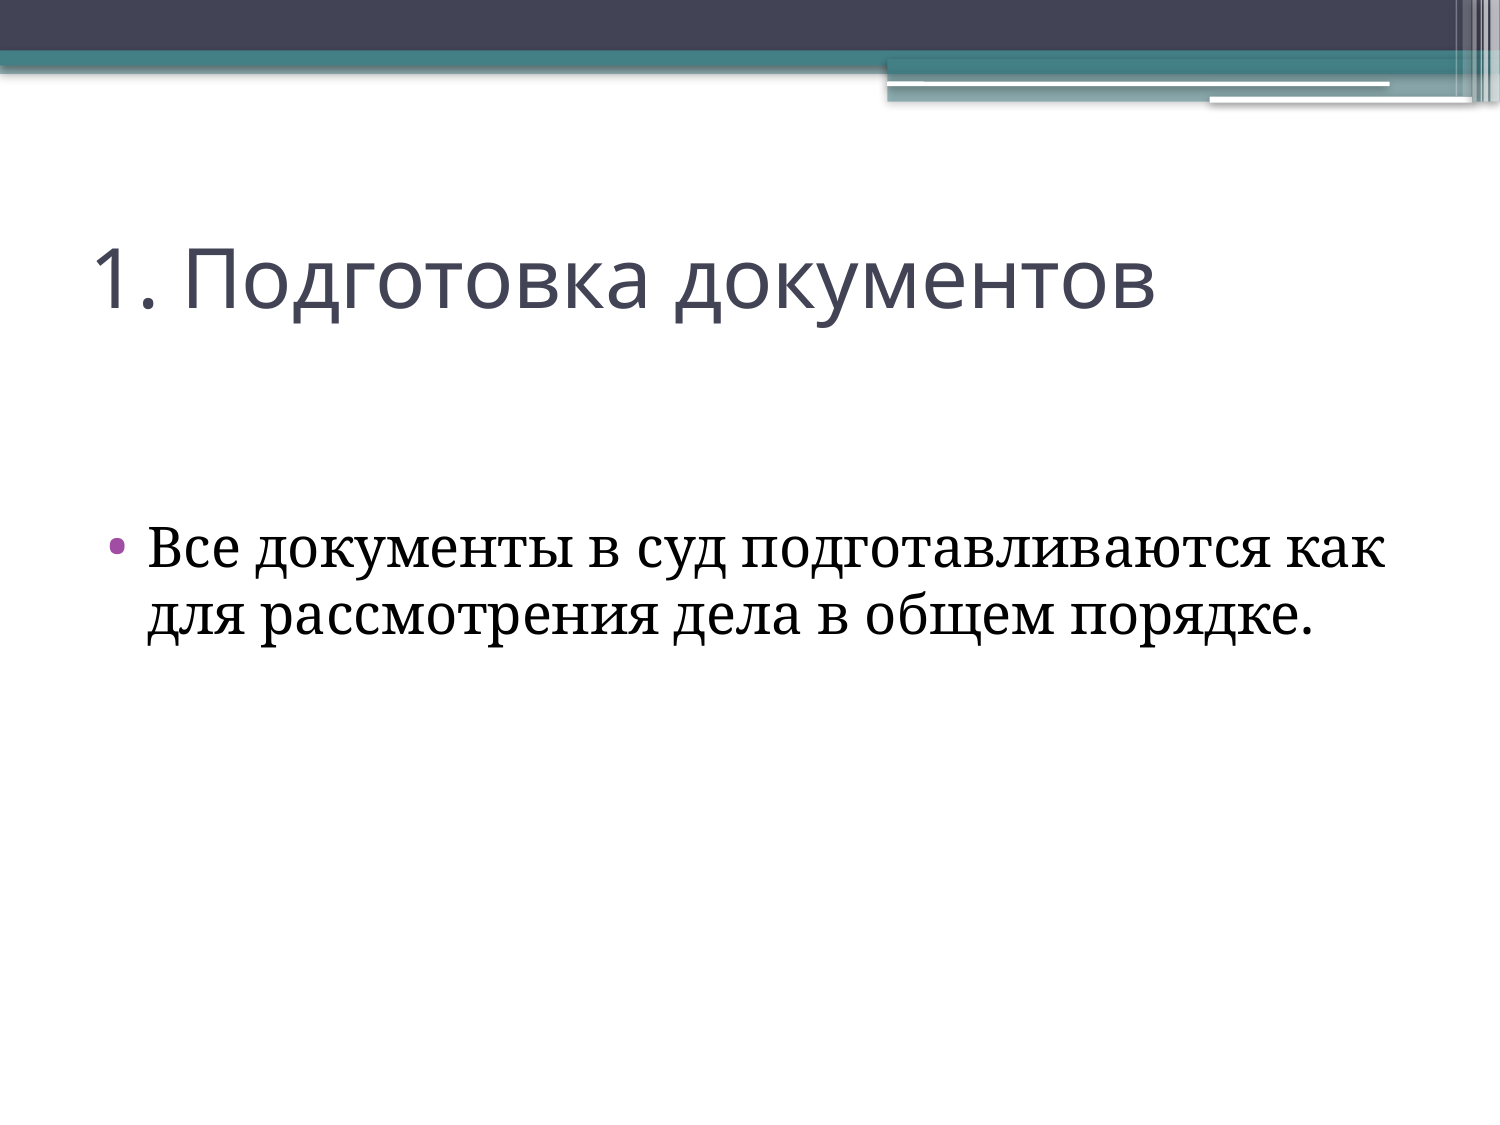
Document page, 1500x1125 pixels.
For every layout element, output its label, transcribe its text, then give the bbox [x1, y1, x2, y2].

list Все документы в суд подготавливаются как для рассмотрения дела в общем порядке. [75, 503, 1425, 715]
title 1. Подготовка документов [75, 187, 1425, 363]
